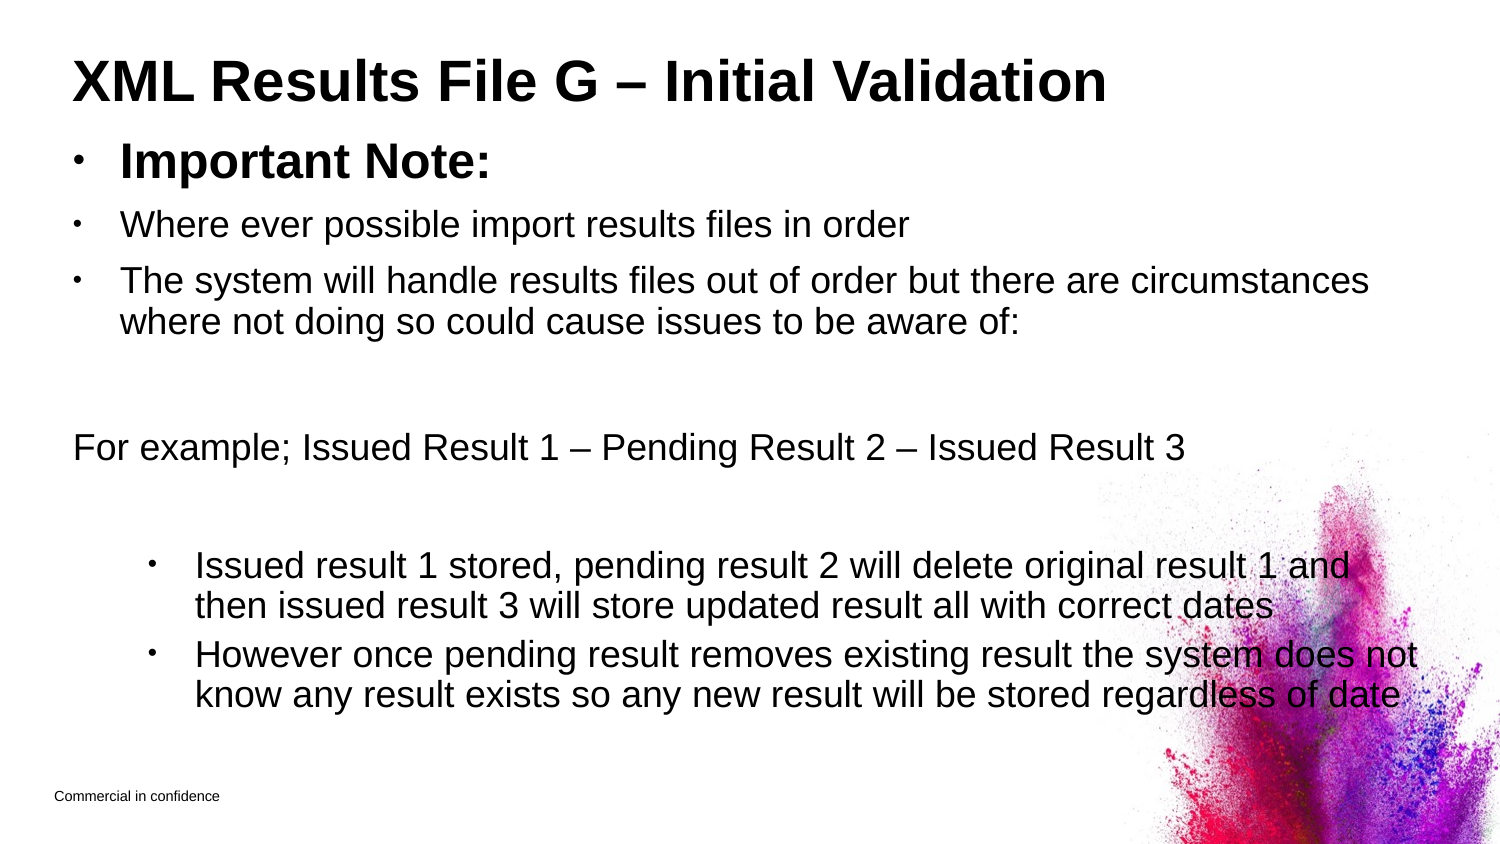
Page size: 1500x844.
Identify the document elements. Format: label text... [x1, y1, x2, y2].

title XML Results File G – Initial Validation [57, 32, 1446, 122]
list Important Note: Where ever possible import results files in order The system will handle results files out of order but there are circumstances where not doing so could cause issues to be aware of: For example; Issued Result 1 – Pending Result 2 – Issued Result 3 Issued result 1 stored, pending result 2 will delete original result 1 and then issued result 3 will store updated result all with correct dates However once pending result removes existing result the system does not know any result exists so any new result will be stored regardless of date [57, 128, 1446, 716]
picture [1097, 427, 1500, 844]
footer Commercial in confidence [54, 786, 730, 804]
